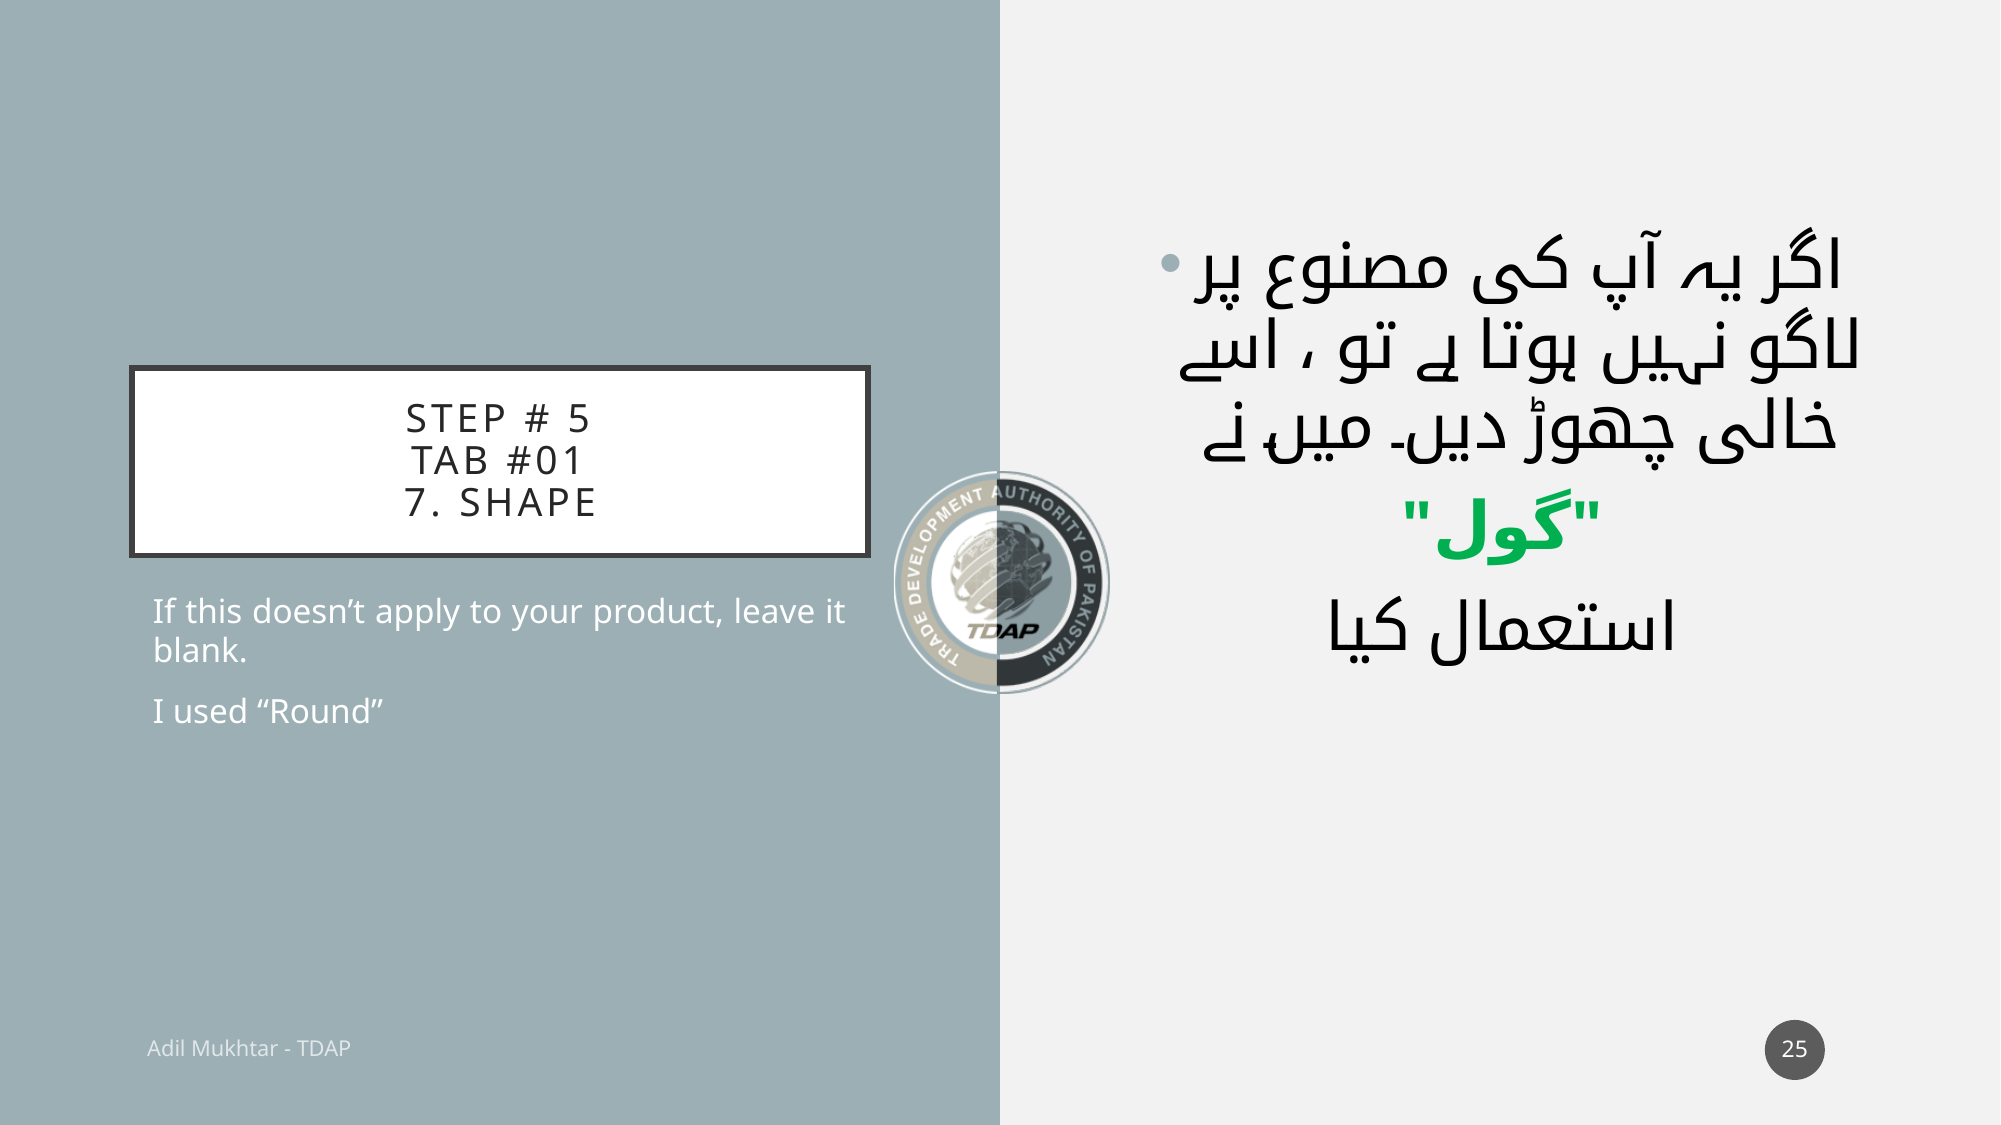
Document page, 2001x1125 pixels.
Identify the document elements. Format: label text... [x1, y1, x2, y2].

title STEP # 5 Tab #01 7. Shape [129, 365, 871, 558]
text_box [893, 471, 1110, 694]
slide_number 25 [1764, 1019, 1825, 1080]
list اگر یہ آپ کی مصنوع پر لاگو نہیں ہوتا ہے تو ، اسے خالی چھوڑ دیں۔ میں نے "گول" استعمال کیا [1107, 214, 1898, 1076]
footer Adil Mukhtar - TDAP [131, 1023, 973, 1076]
list If this doesn’t apply to your product, leave it blank. I used “Round” [131, 582, 868, 943]
